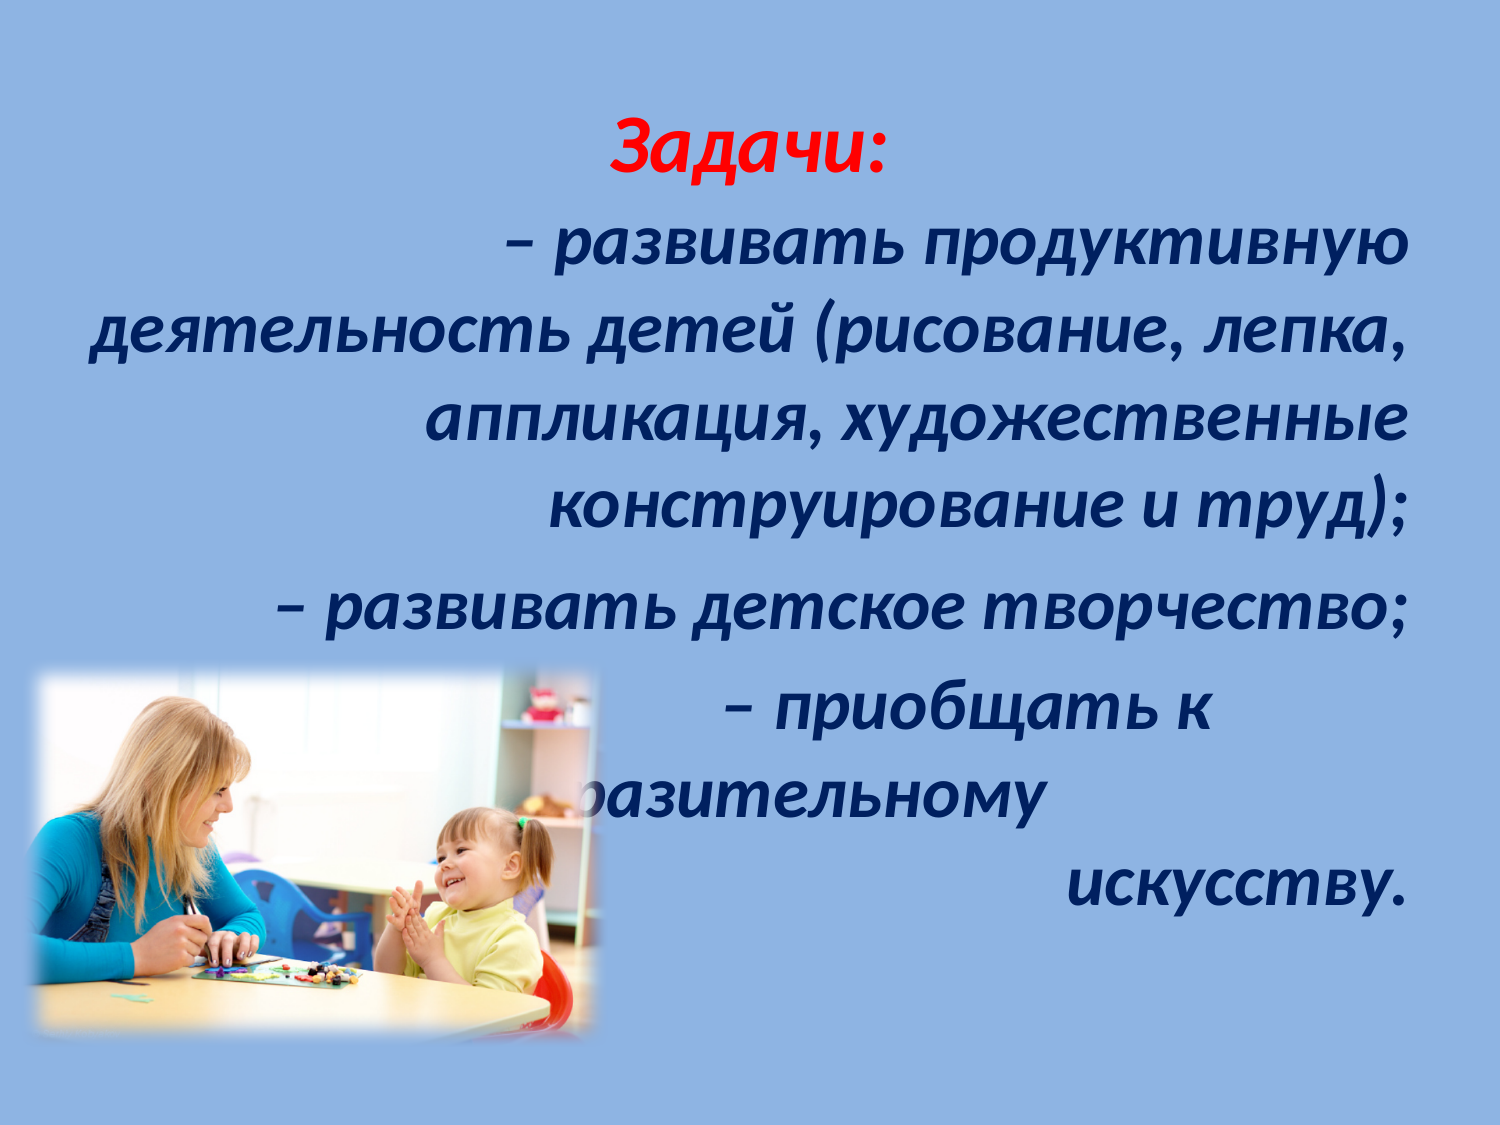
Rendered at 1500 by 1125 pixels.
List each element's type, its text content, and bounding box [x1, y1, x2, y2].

list – развивать продуктивную деятельность детей (рисование, лепка, аппликация, художественные конструирование и труд); – развивать детское творчество; – приобщать к изобразительному искусству. [75, 184, 1425, 1005]
title Задачи: [75, 45, 1425, 184]
picture [20, 656, 609, 1049]
